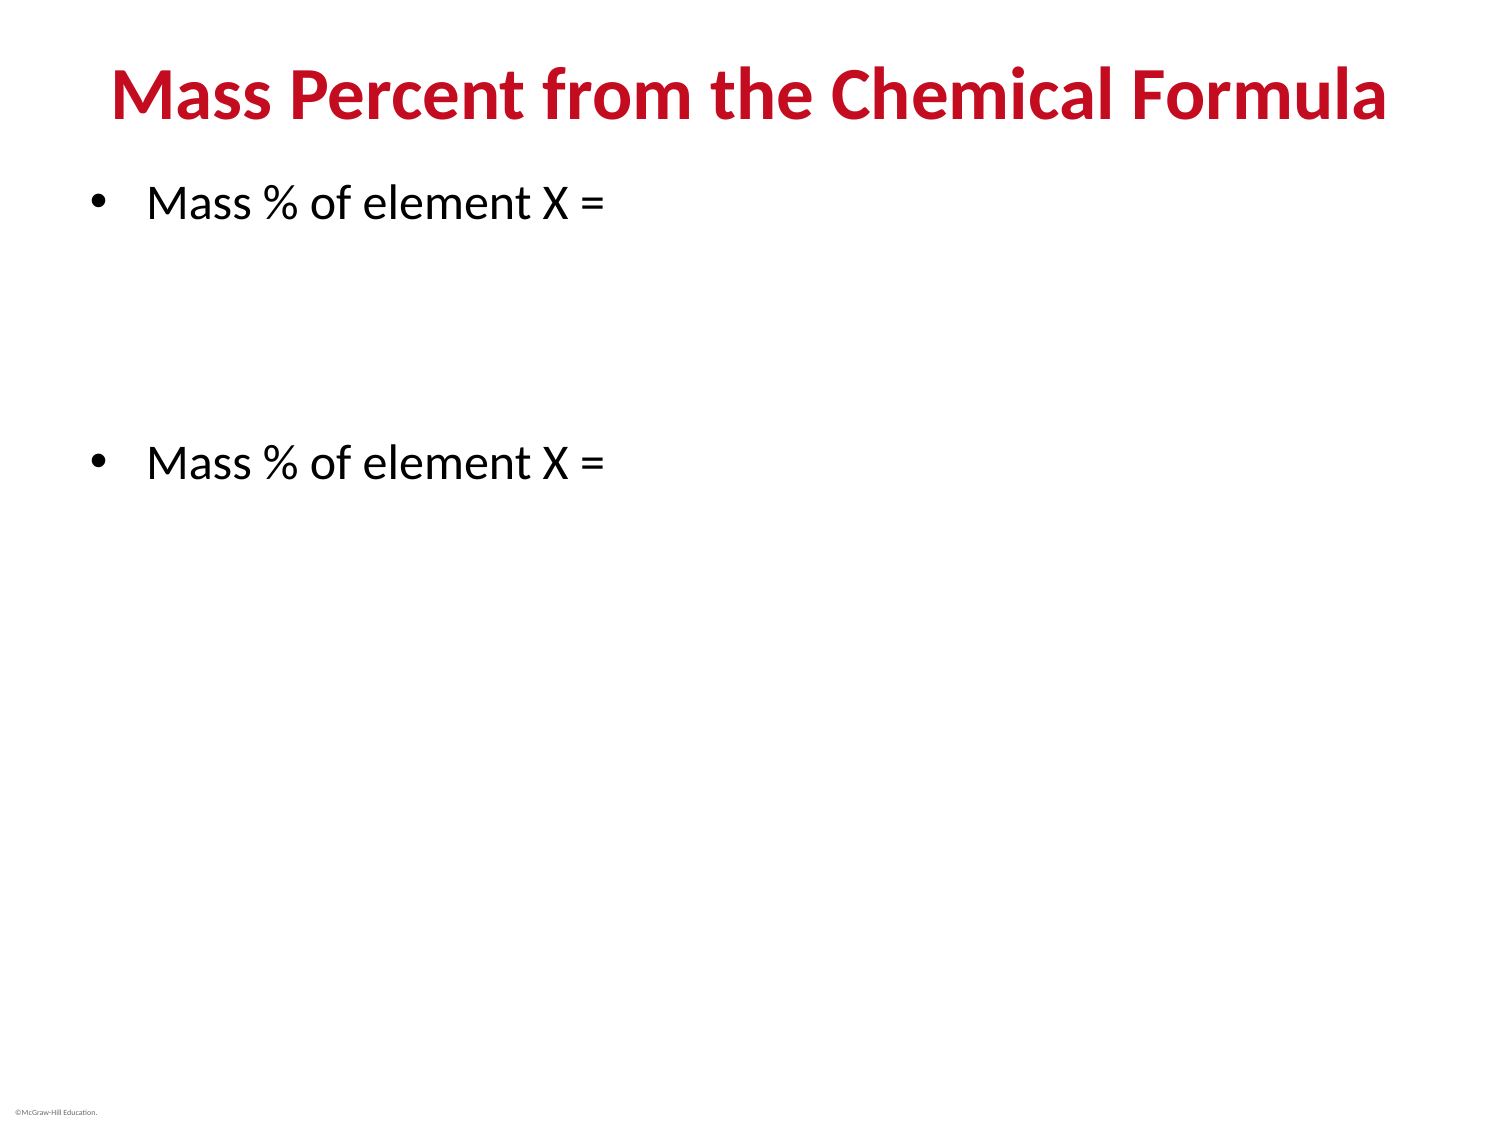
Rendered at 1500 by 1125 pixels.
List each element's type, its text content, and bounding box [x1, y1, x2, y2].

title Mass Percent from the Chemical Formula [0, 37, 1500, 138]
